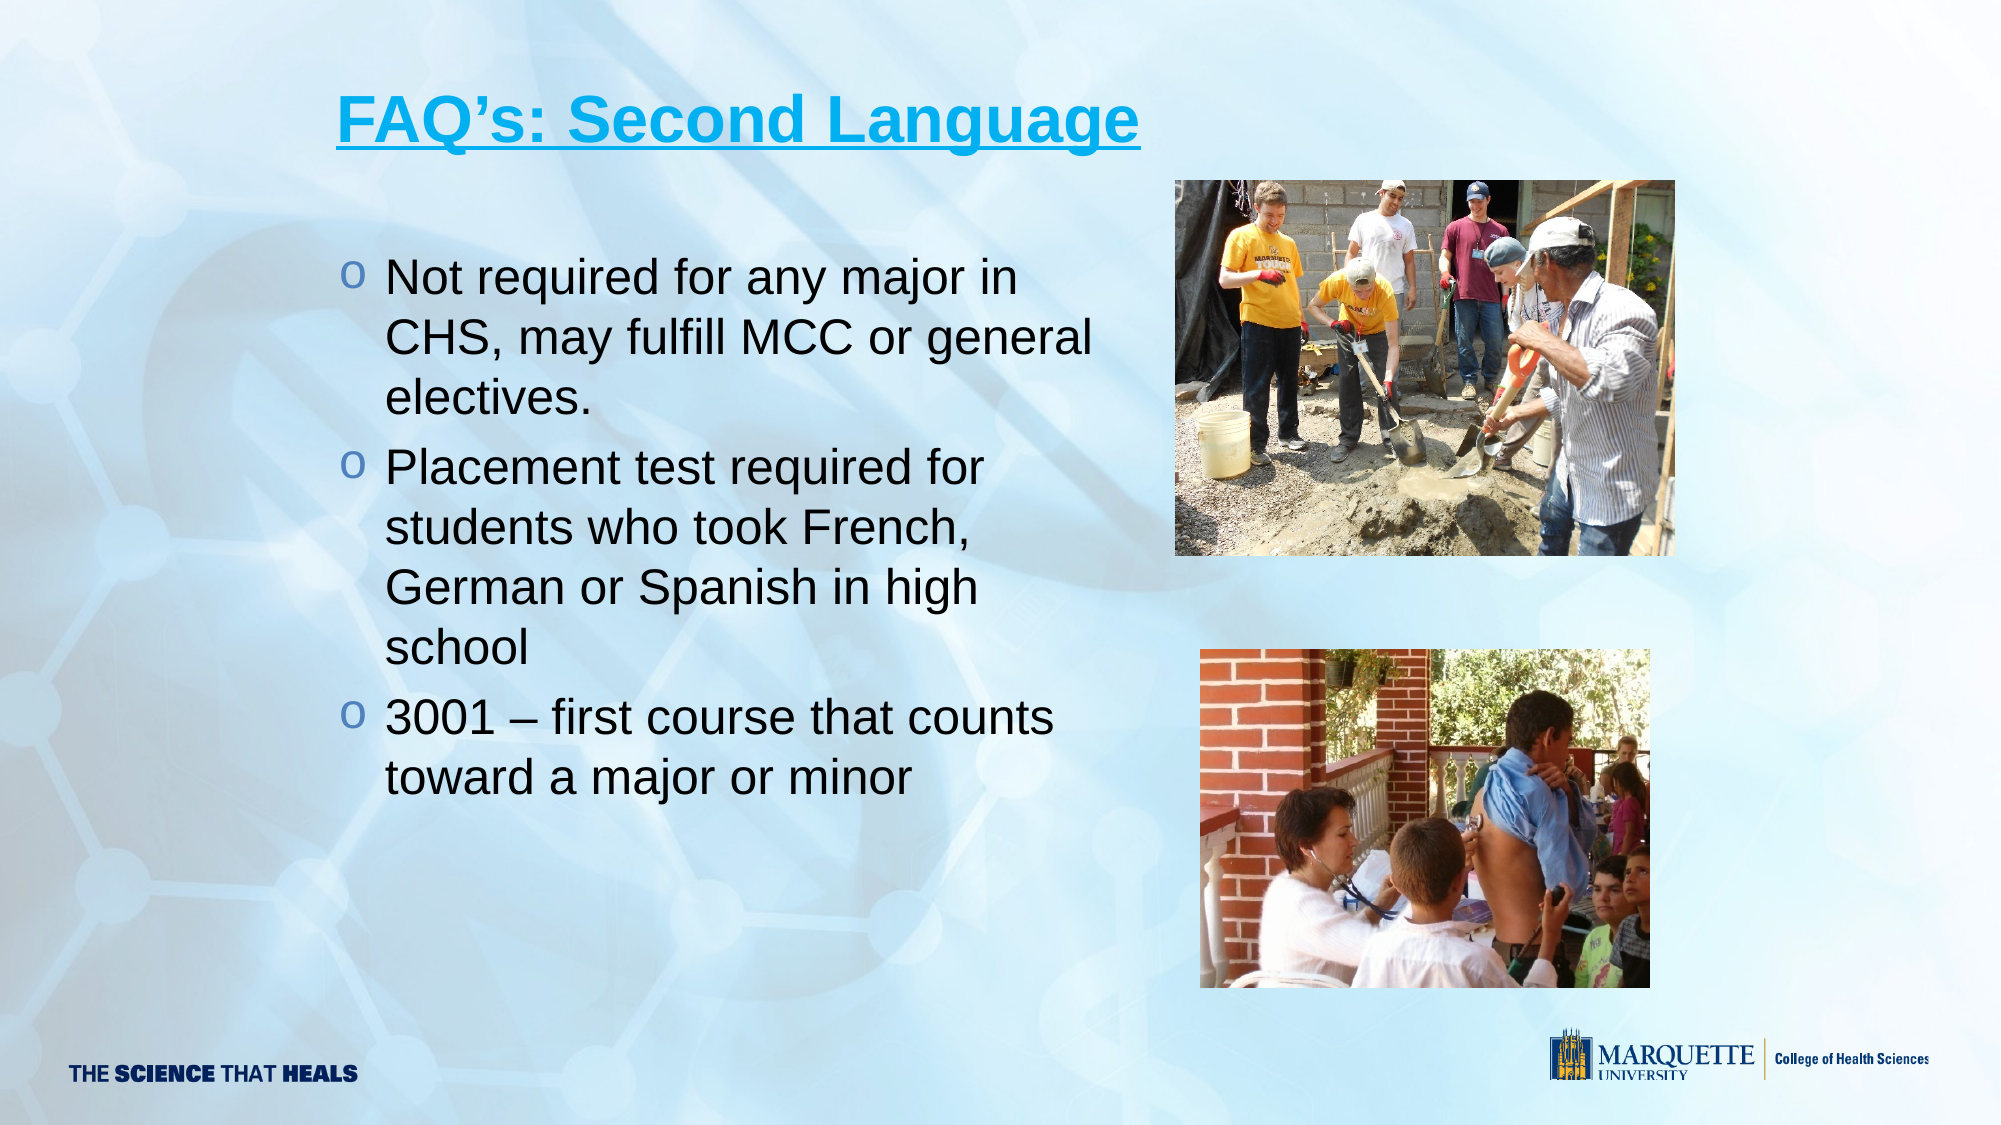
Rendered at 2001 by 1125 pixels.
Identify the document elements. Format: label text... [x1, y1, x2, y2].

picture [0, 0, 2000, 1125]
text_box FAQ’s: Second Language [321, 68, 1672, 181]
text_box Not required for any major in CHS, may fulfill MCC or general electives. Placement test required for students who took French, German or Spanish in high school 3001 – first course that counts toward a major or minor [248, 237, 1136, 1012]
